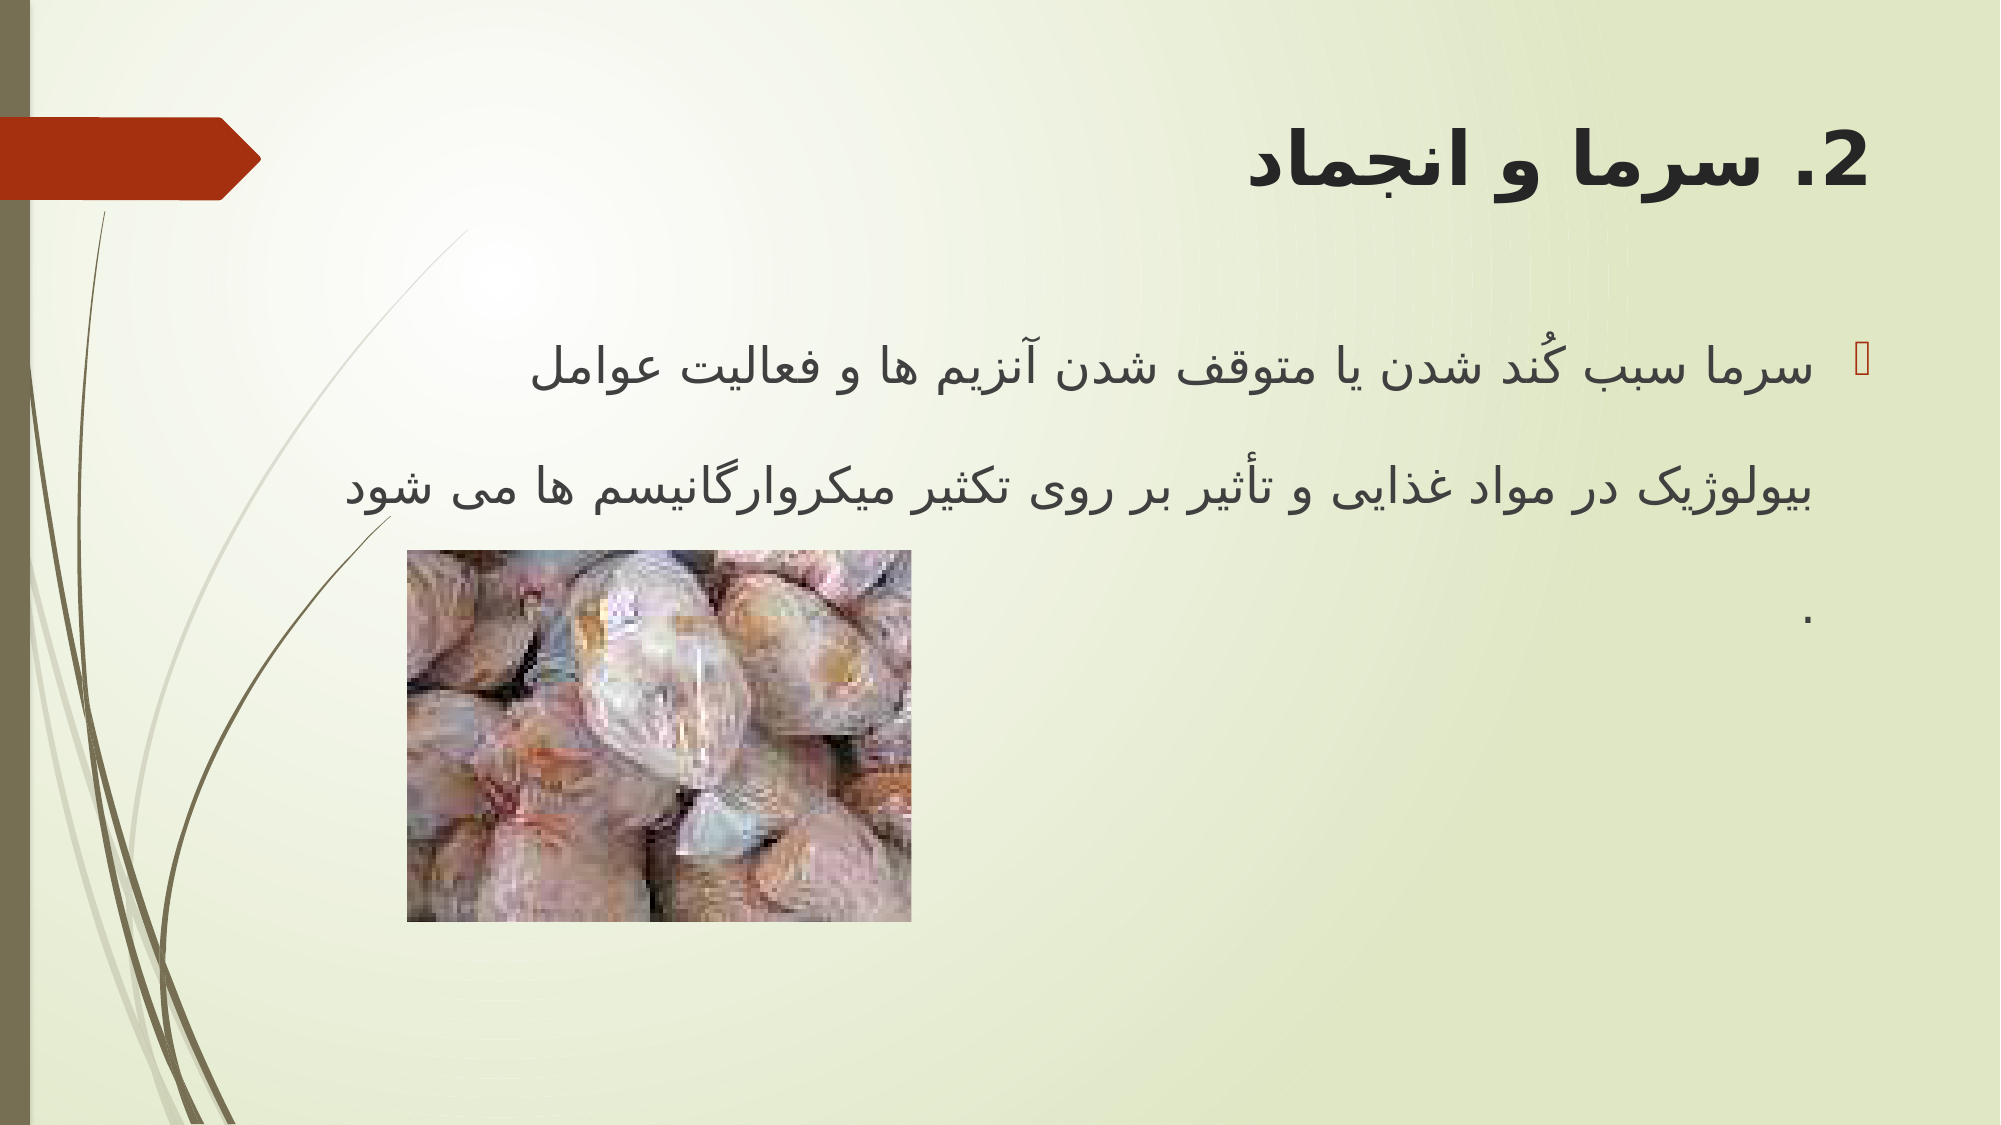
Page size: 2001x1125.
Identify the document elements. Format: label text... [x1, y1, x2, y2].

list سرما سبب کُند شدن یا متوقف شدن آنزیم ها و فعالیت عوامل بیولوژیک در مواد غذایی و تأثیر بر روی تکثیر میکروارگانیسم ها می شود . [321, 266, 1888, 887]
picture [406, 550, 912, 922]
title 2. سرما و انجماد [425, 102, 1888, 266]
